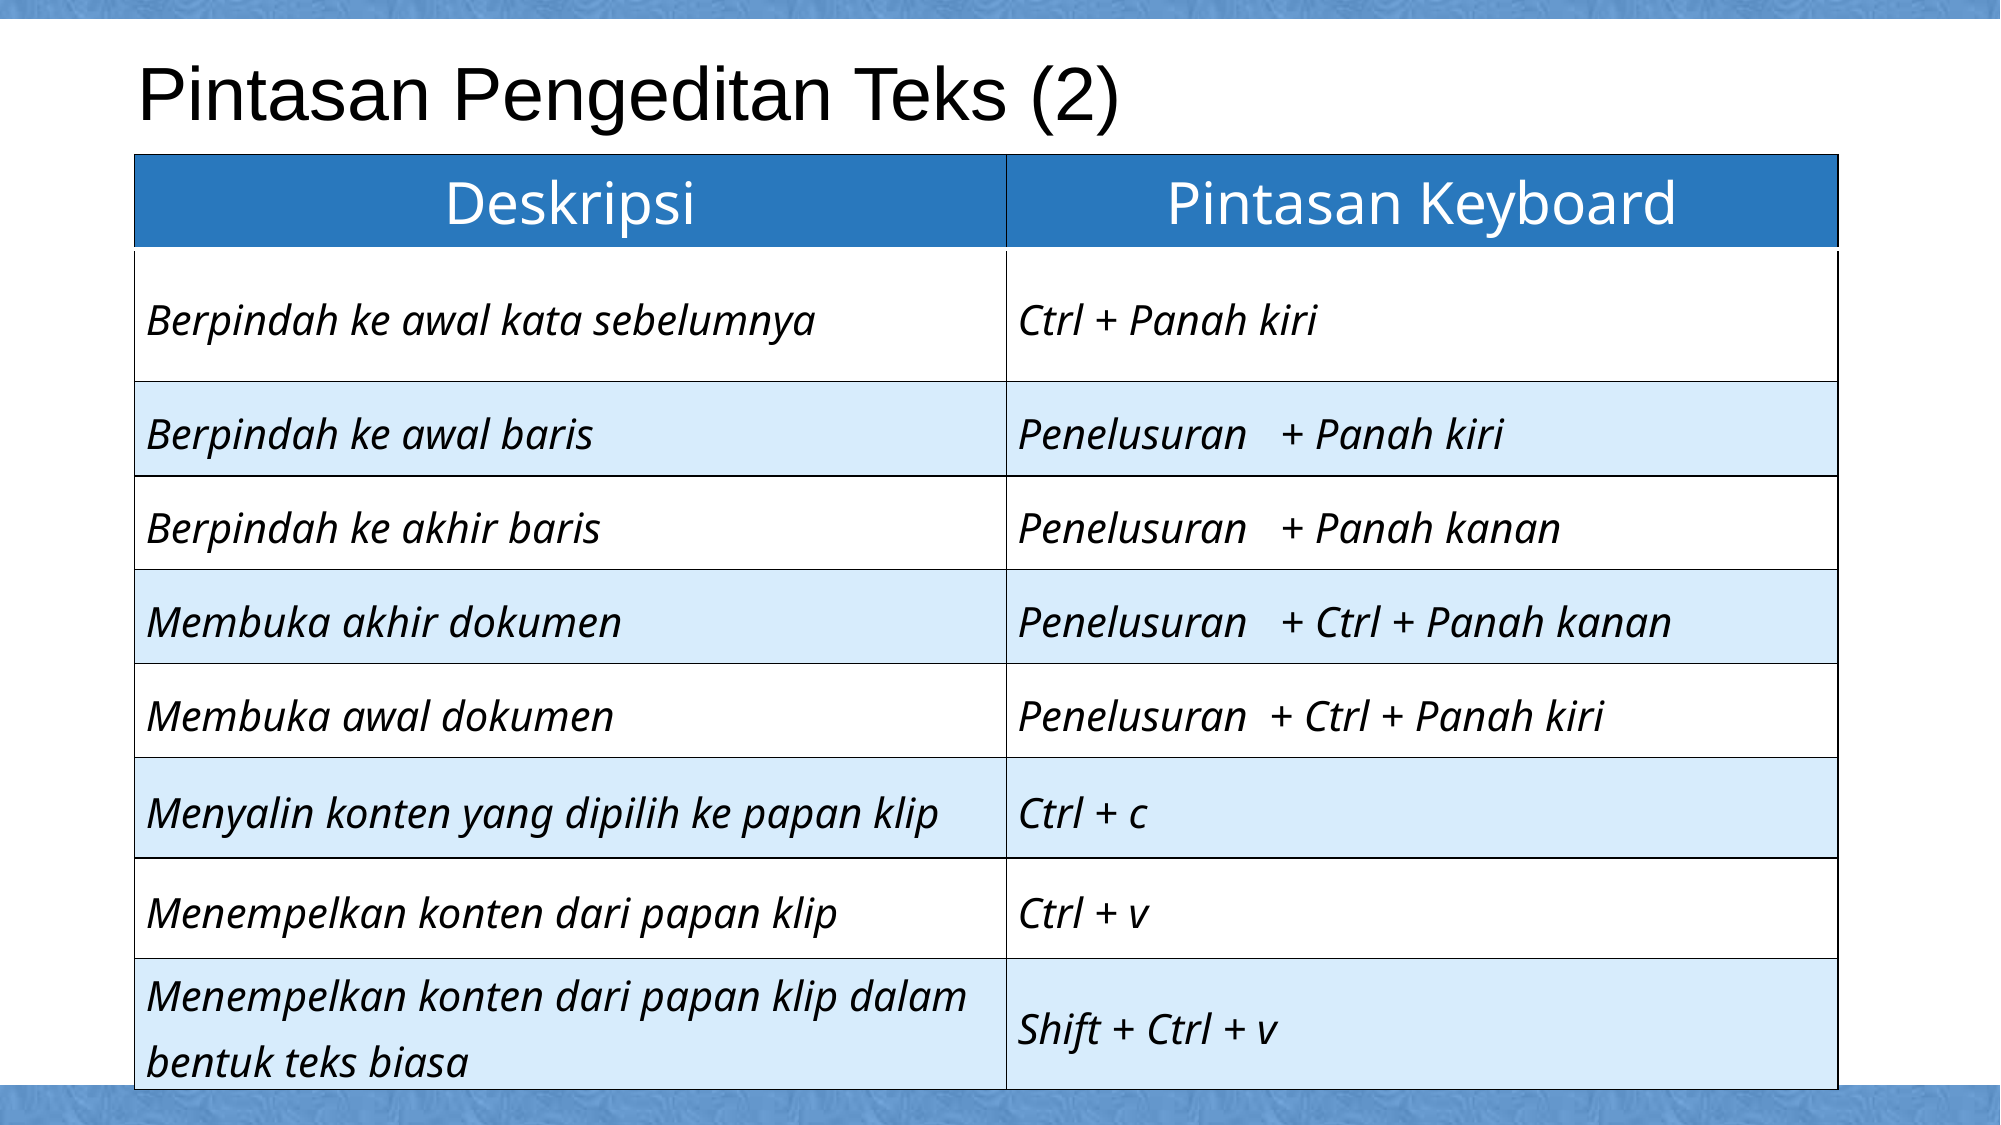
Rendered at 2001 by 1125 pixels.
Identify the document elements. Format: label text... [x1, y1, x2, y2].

table_cell Penelusuran + Ctrl + Panah kanan [1007, 570, 1837, 663]
table_cell Ctrl + v [1007, 859, 1837, 958]
table_header Deskripsi [135, 155, 1006, 247]
table_cell Ctrl + c [1007, 758, 1837, 857]
picture [0, 0, 2000, 19]
table_cell Berpindah ke awal baris [135, 382, 1006, 475]
table_cell Penelusuran + Panah kanan [1007, 477, 1837, 569]
table_cell Penelusuran + Ctrl + Panah kiri [1007, 664, 1837, 757]
table_cell Menyalin konten yang dipilih ke papan klip [135, 758, 1006, 857]
table_cell Membuka awal dokumen [135, 664, 1006, 757]
table_cell Berpindah ke akhir baris [135, 477, 1006, 569]
table_cell Menempelkan konten dari papan klip dalam bentuk teks biasa [135, 959, 1006, 1089]
title Pintasan Pengeditan Teks (2) [117, 31, 1818, 157]
picture [0, 1085, 2000, 1125]
table_cell Berpindah ke awal kata sebelumnya [135, 251, 1006, 381]
table_cell Shift + Ctrl + v [1007, 959, 1837, 1089]
table_header Pintasan Keyboard [1007, 155, 1837, 247]
table_cell Ctrl + Panah kiri [1007, 251, 1837, 381]
table_cell Penelusuran + Panah kiri [1007, 382, 1837, 475]
table_cell Membuka akhir dokumen [135, 570, 1006, 663]
table_cell Menempelkan konten dari papan klip [135, 859, 1006, 958]
